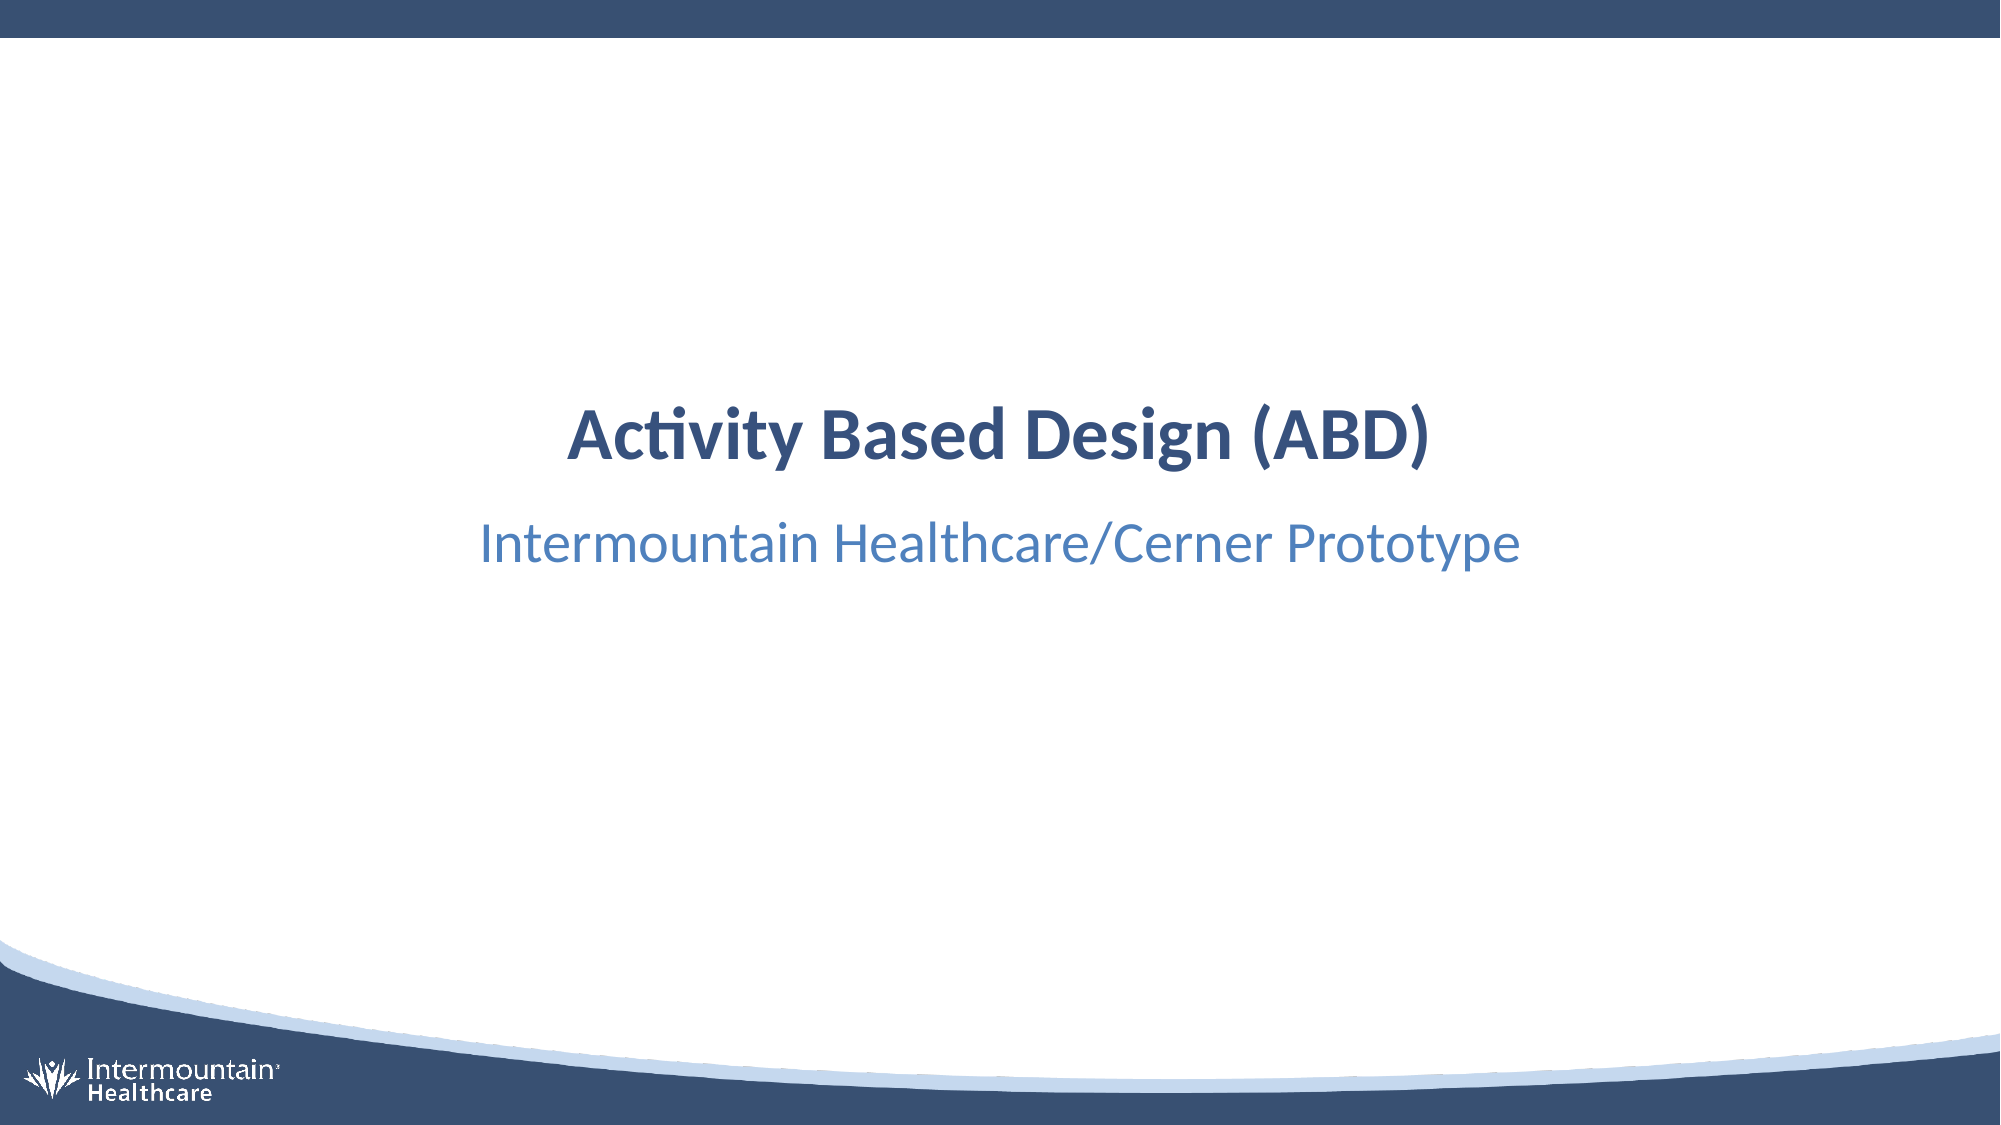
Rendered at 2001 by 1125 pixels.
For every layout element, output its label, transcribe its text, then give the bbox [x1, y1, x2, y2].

title Activity Based Design (ABD) [100, 301, 1901, 484]
list Intermountain Healthcare/Cerner Prototype [100, 505, 1901, 598]
picture [0, 0, 2000, 38]
picture [0, 940, 2000, 1125]
